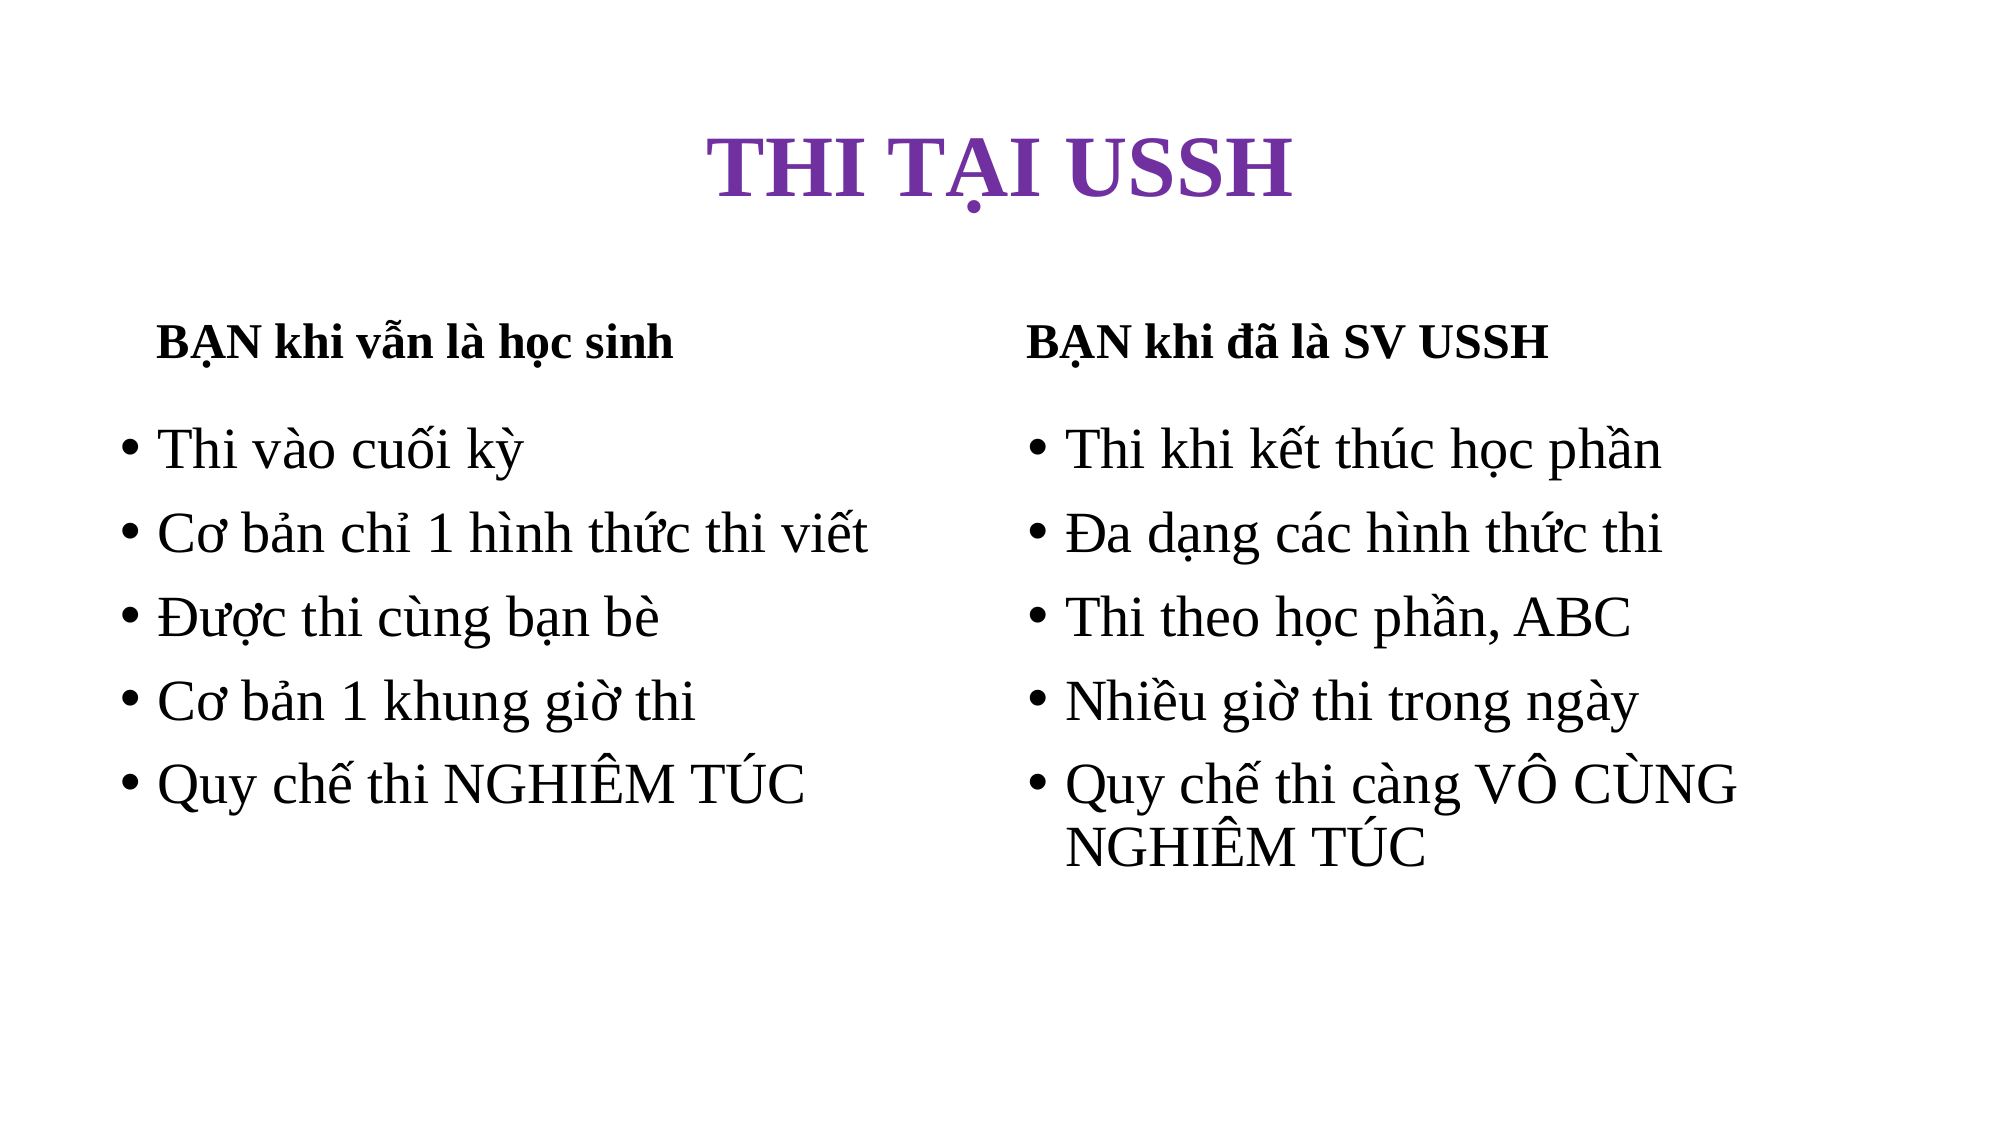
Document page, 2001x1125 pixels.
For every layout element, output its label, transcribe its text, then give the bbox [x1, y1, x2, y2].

title THI TẠI USSH [137, 59, 1863, 278]
list BẠN khi vẫn là học sinh [141, 242, 988, 378]
list BẠN khi đã là SV USSH [1011, 242, 1863, 378]
list Thi vào cuối kỳ Cơ bản chỉ 1 hình thức thi viết Được thi cùng bạn bè Cơ bản 1 khung giờ thi Quy chế thi NGHIÊM TÚC [105, 410, 984, 1016]
list Thi khi kết thúc học phần Đa dạng các hình thức thi Thi theo học phần, ABC Nhiều giờ thi trong ngày Quy chế thi càng VÔ CÙNG NGHIÊM TÚC [1012, 410, 1895, 1016]
